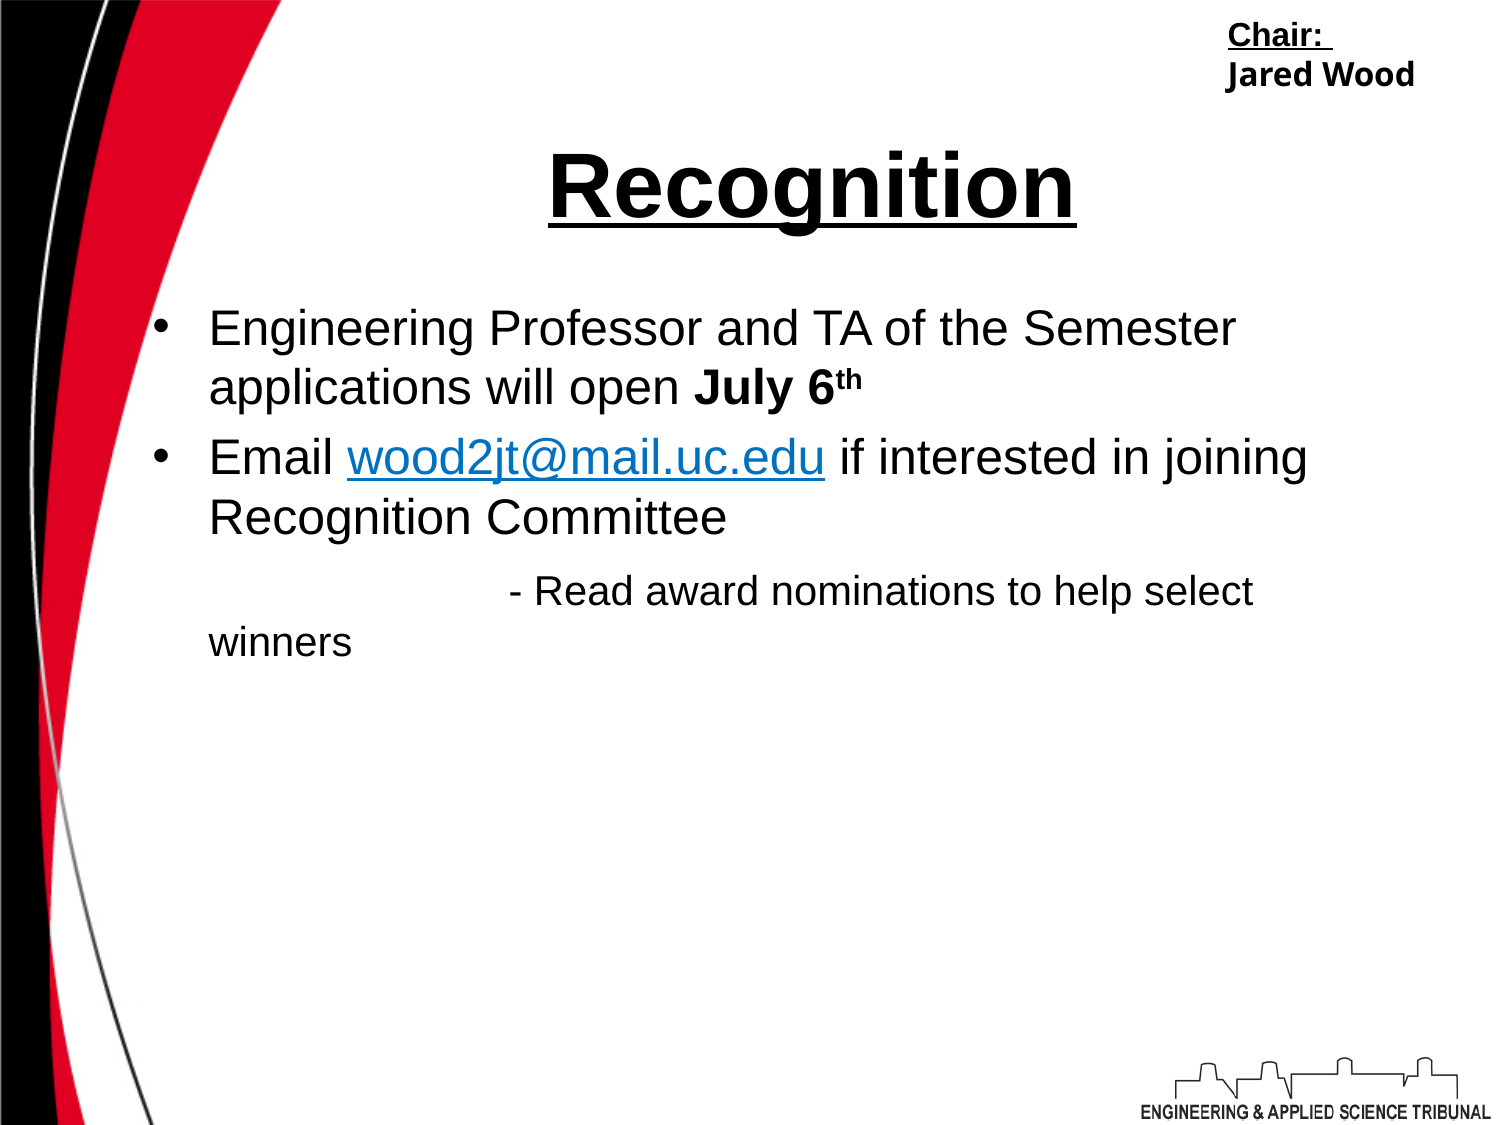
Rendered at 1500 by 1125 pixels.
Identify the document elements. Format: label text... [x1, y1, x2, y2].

list Engineering Professor and TA of the Semester applications will open July 6th Email wood2jt@mail.uc.edu if interested in joining Recognition Committee - Read award nominations to help select winners [137, 287, 1400, 988]
picture [1137, 1057, 1495, 1121]
text_box Chair: Jared Wood [1212, 0, 1475, 116]
title Recognition [150, 75, 1475, 288]
picture [0, 0, 422, 1125]
